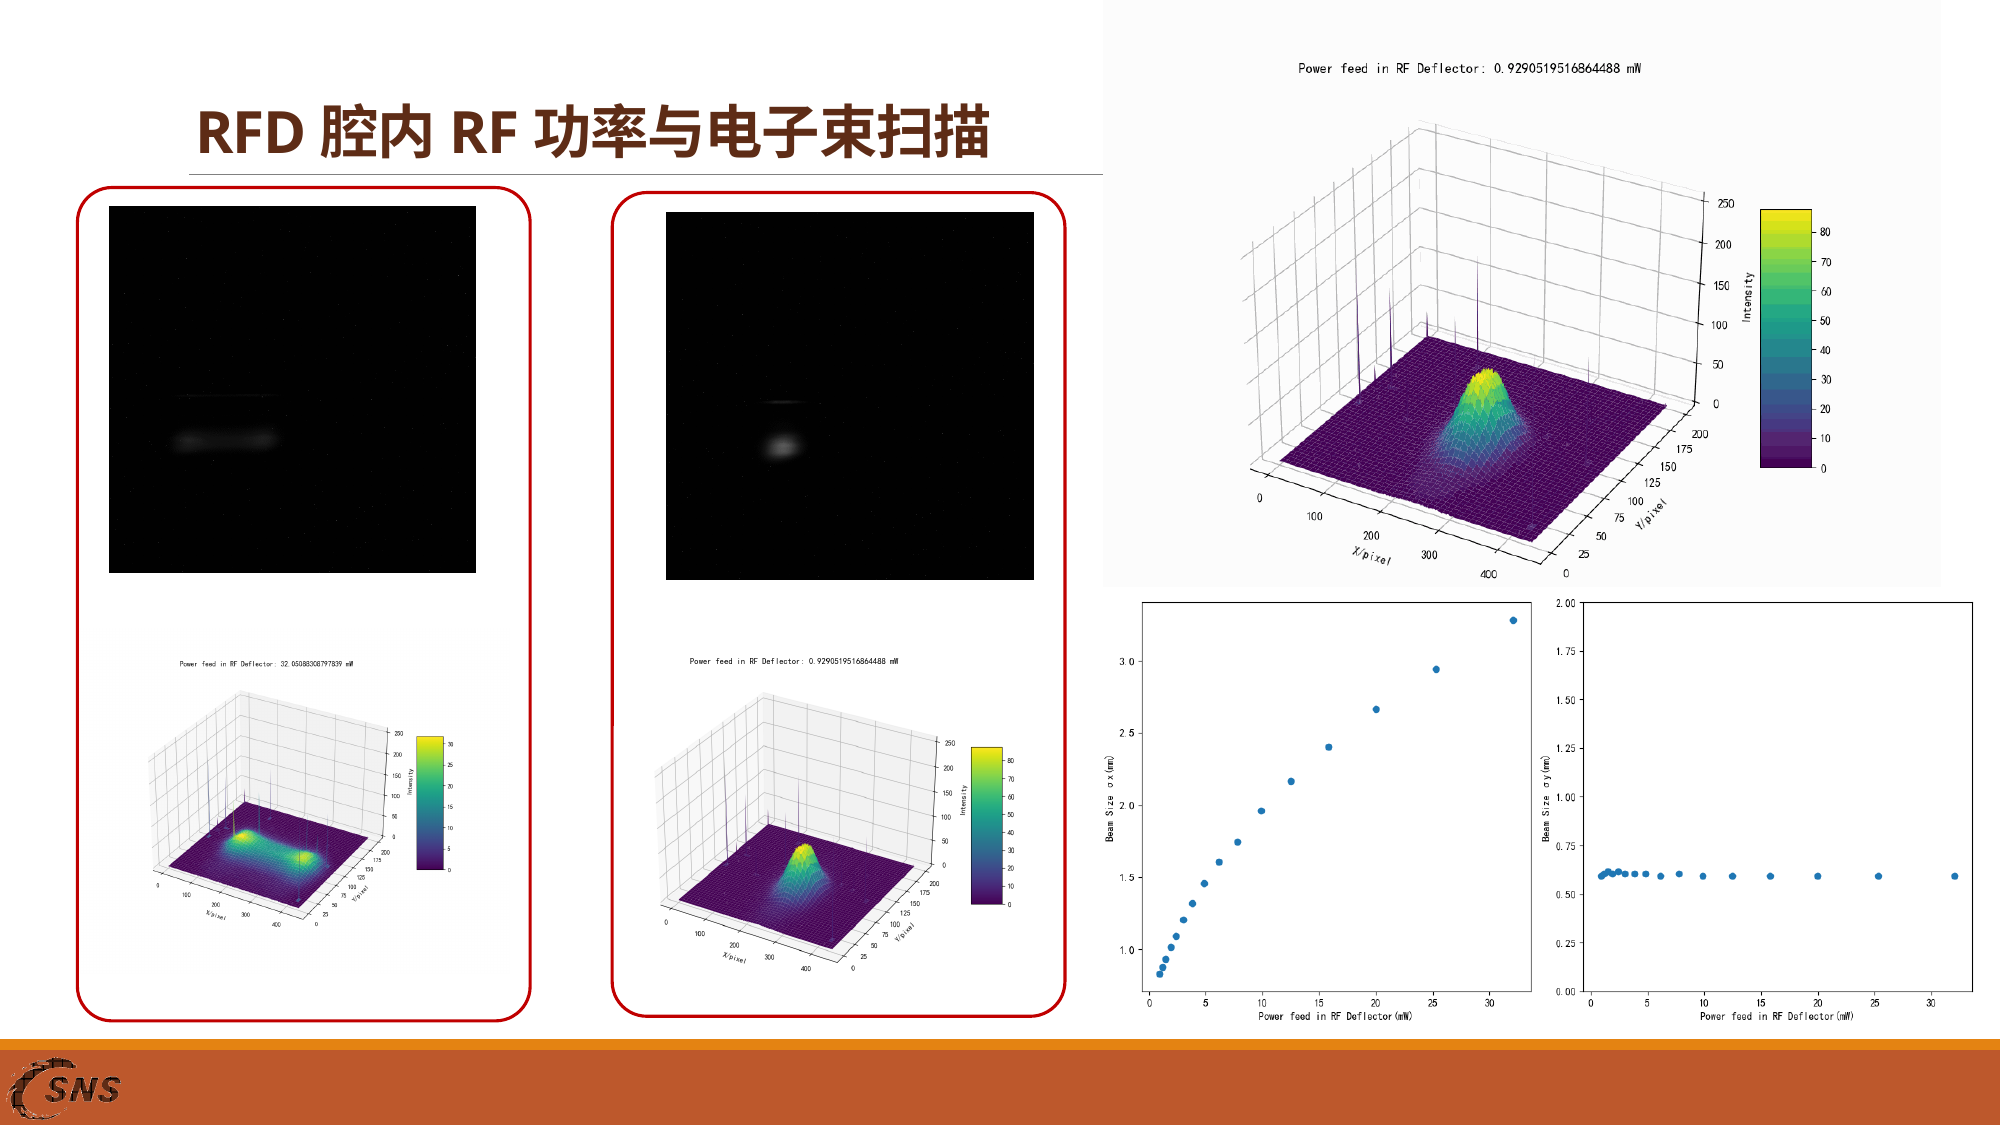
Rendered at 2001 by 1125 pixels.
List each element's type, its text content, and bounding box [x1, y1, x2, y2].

text_box [76, 186, 532, 1023]
picture [1094, 0, 1983, 1032]
picture [571, 618, 1082, 1028]
picture [666, 212, 1034, 580]
text_box [610, 191, 1067, 615]
picture [109, 205, 477, 573]
title RFD腔内RF功率与电子束扫描 [180, 47, 1100, 174]
picture [76, 628, 510, 975]
